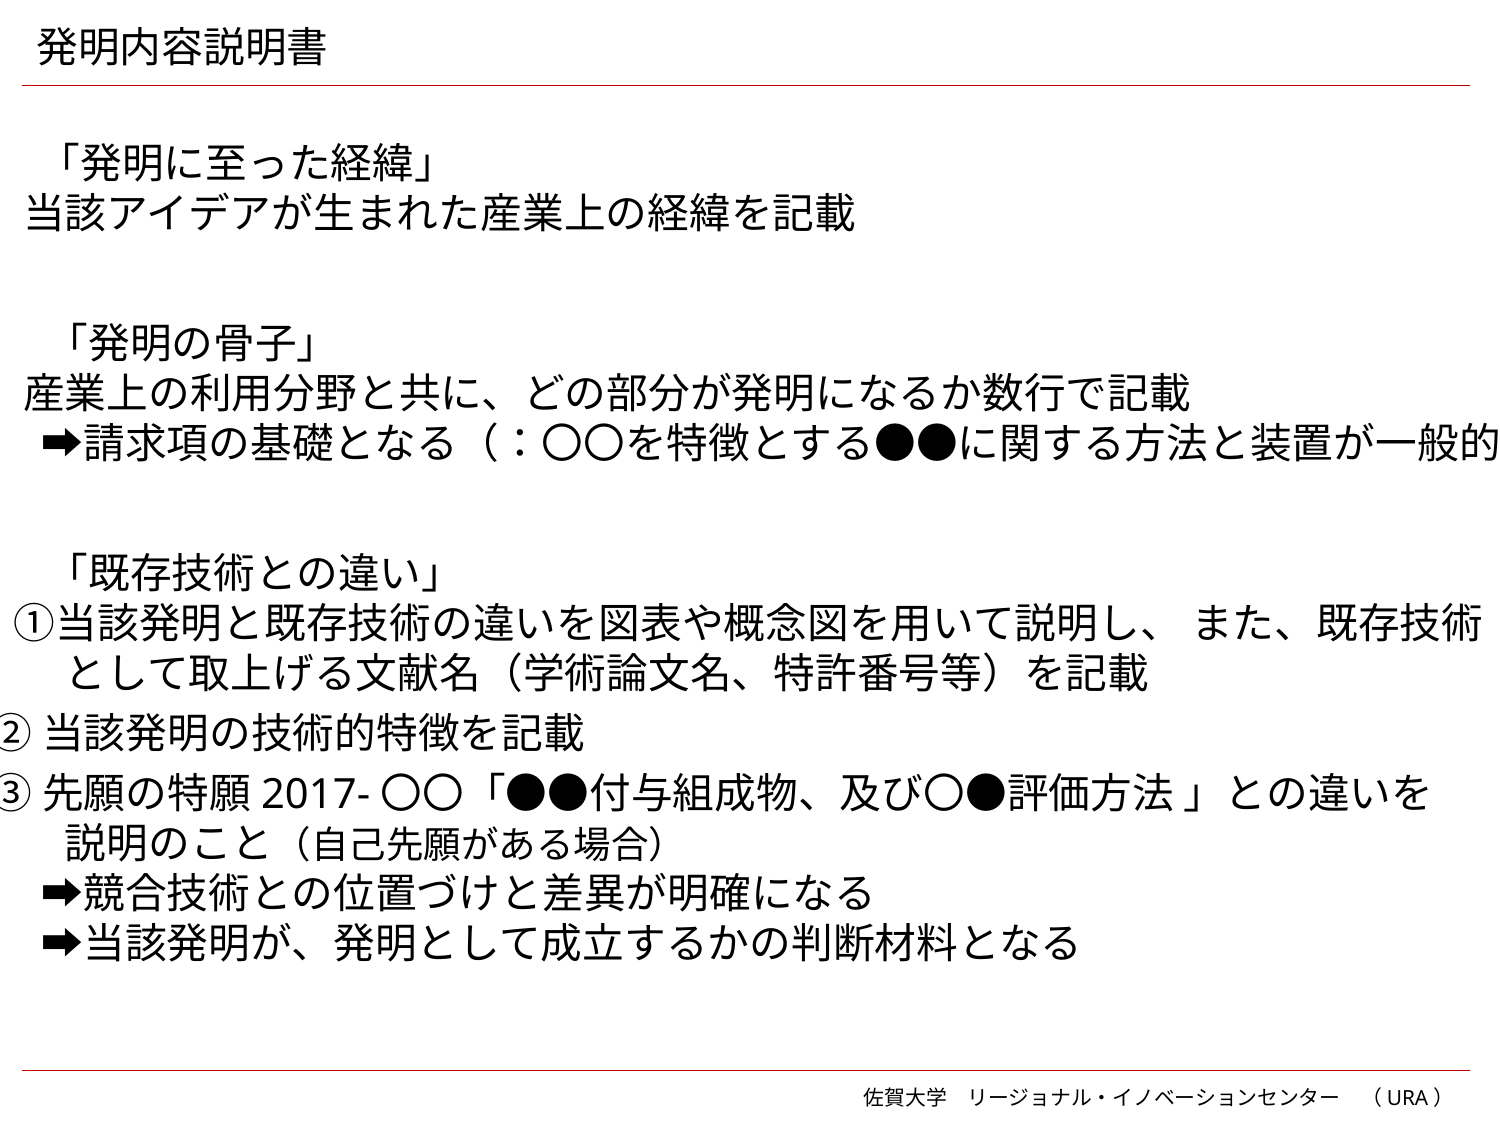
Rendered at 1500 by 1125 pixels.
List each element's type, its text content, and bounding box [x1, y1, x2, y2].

text_box 佐賀大学 リージョナル・イノベーションセンター （URA） [793, 1075, 1492, 1118]
text_box 発明内容説明書 [21, 12, 344, 78]
text_box 1 「発明に至った経緯」 当該アイデアが生まれた産業上の経緯を記載 ２ 「発明の骨子」 産業上の利用分野と共に、どの部分が発明になるか数行で記載 ➡請求項の基礎となる（：〇〇を特徴とする●●に関する方法と装置が一般的） ３ 「既存技術との違い」 ①当該発明と既存技術の違いを図表や概念図を用いて説明し、 また、既存技術 として取上げる文献名（学術論文名、特許番号等）を記載 ②当該発明の技術的特徴を記載 ③先願の特願2017-〇〇「●●付与組成物、及び〇●評価方法 」との違いを 説明のこと（自己先願がある場合） ➡競合技術との位置づけと差異が明確になる ➡当該発明が、発明として成立するかの判断材料となる [0, 129, 1500, 974]
